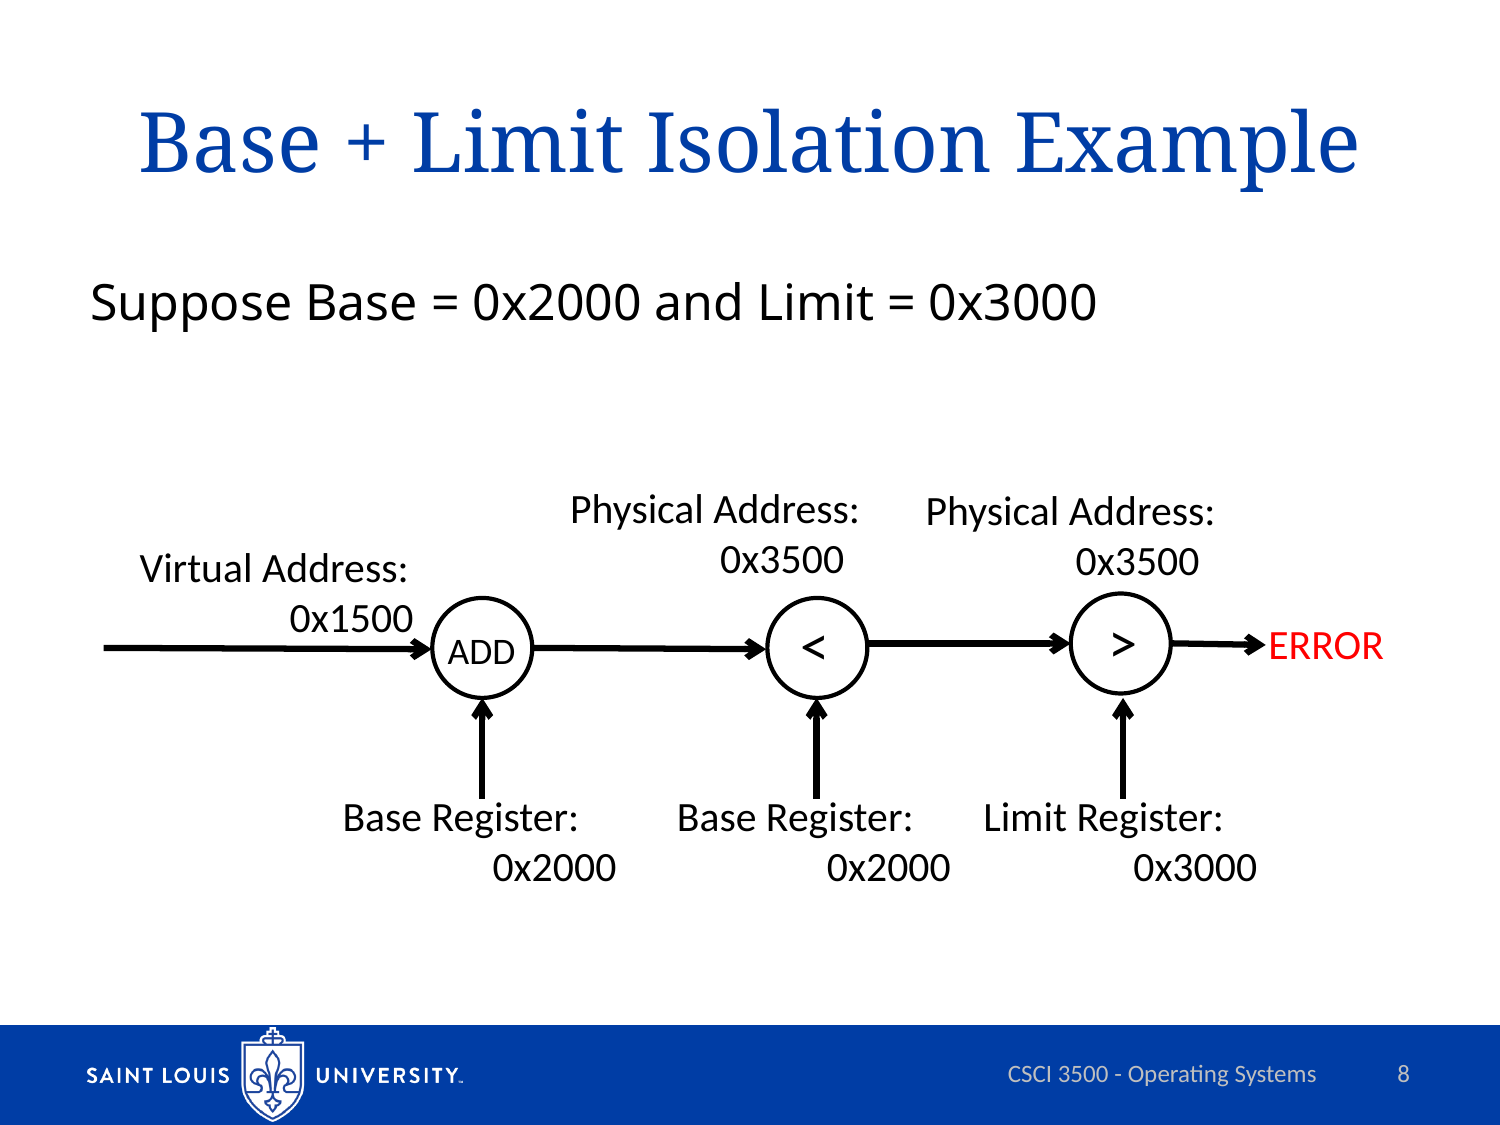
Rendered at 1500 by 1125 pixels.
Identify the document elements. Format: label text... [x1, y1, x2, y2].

slide_number 8 [1074, 1042, 1425, 1103]
picture [87, 1027, 463, 1122]
title Base + Limit Isolation Example [75, 45, 1425, 233]
list Suppose Base = 0x2000 and Limit = 0x3000 [75, 262, 1425, 1005]
footer CSCI 3500 - Operating Systems [924, 1042, 1074, 1103]
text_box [103, 474, 1401, 899]
